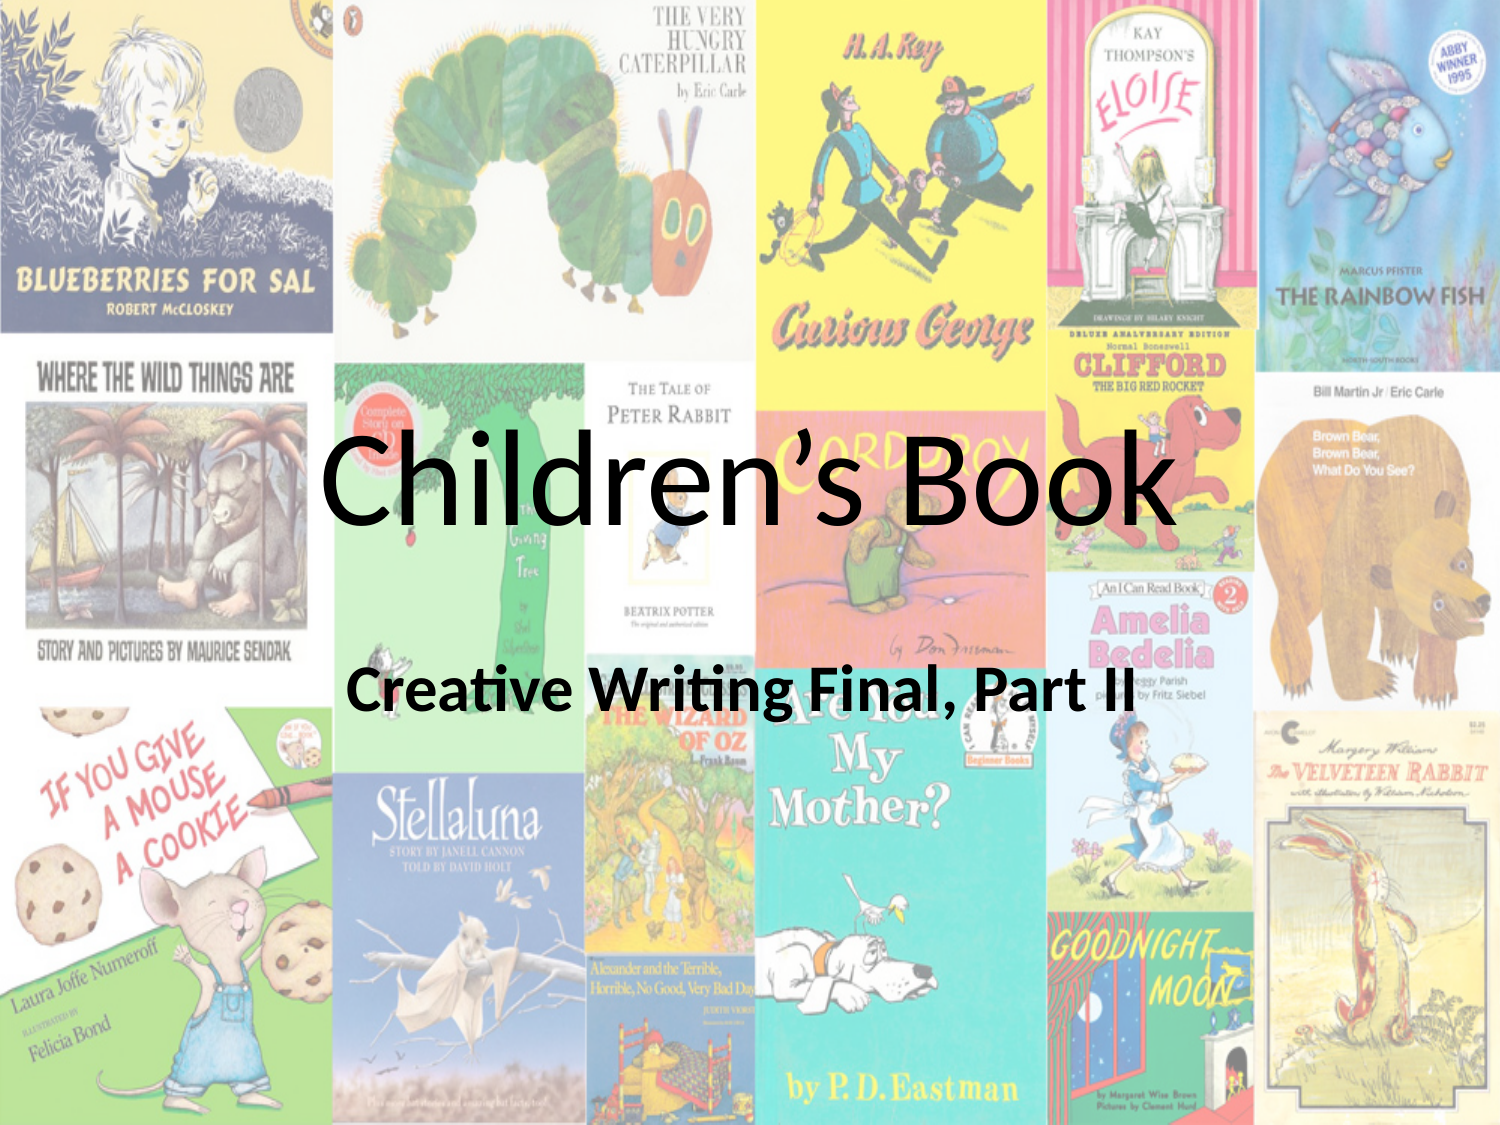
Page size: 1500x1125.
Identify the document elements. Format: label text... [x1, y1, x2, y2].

subtitle Creative Writing Final, Part II [225, 637, 1275, 925]
title Children’s Book [112, 349, 1388, 591]
